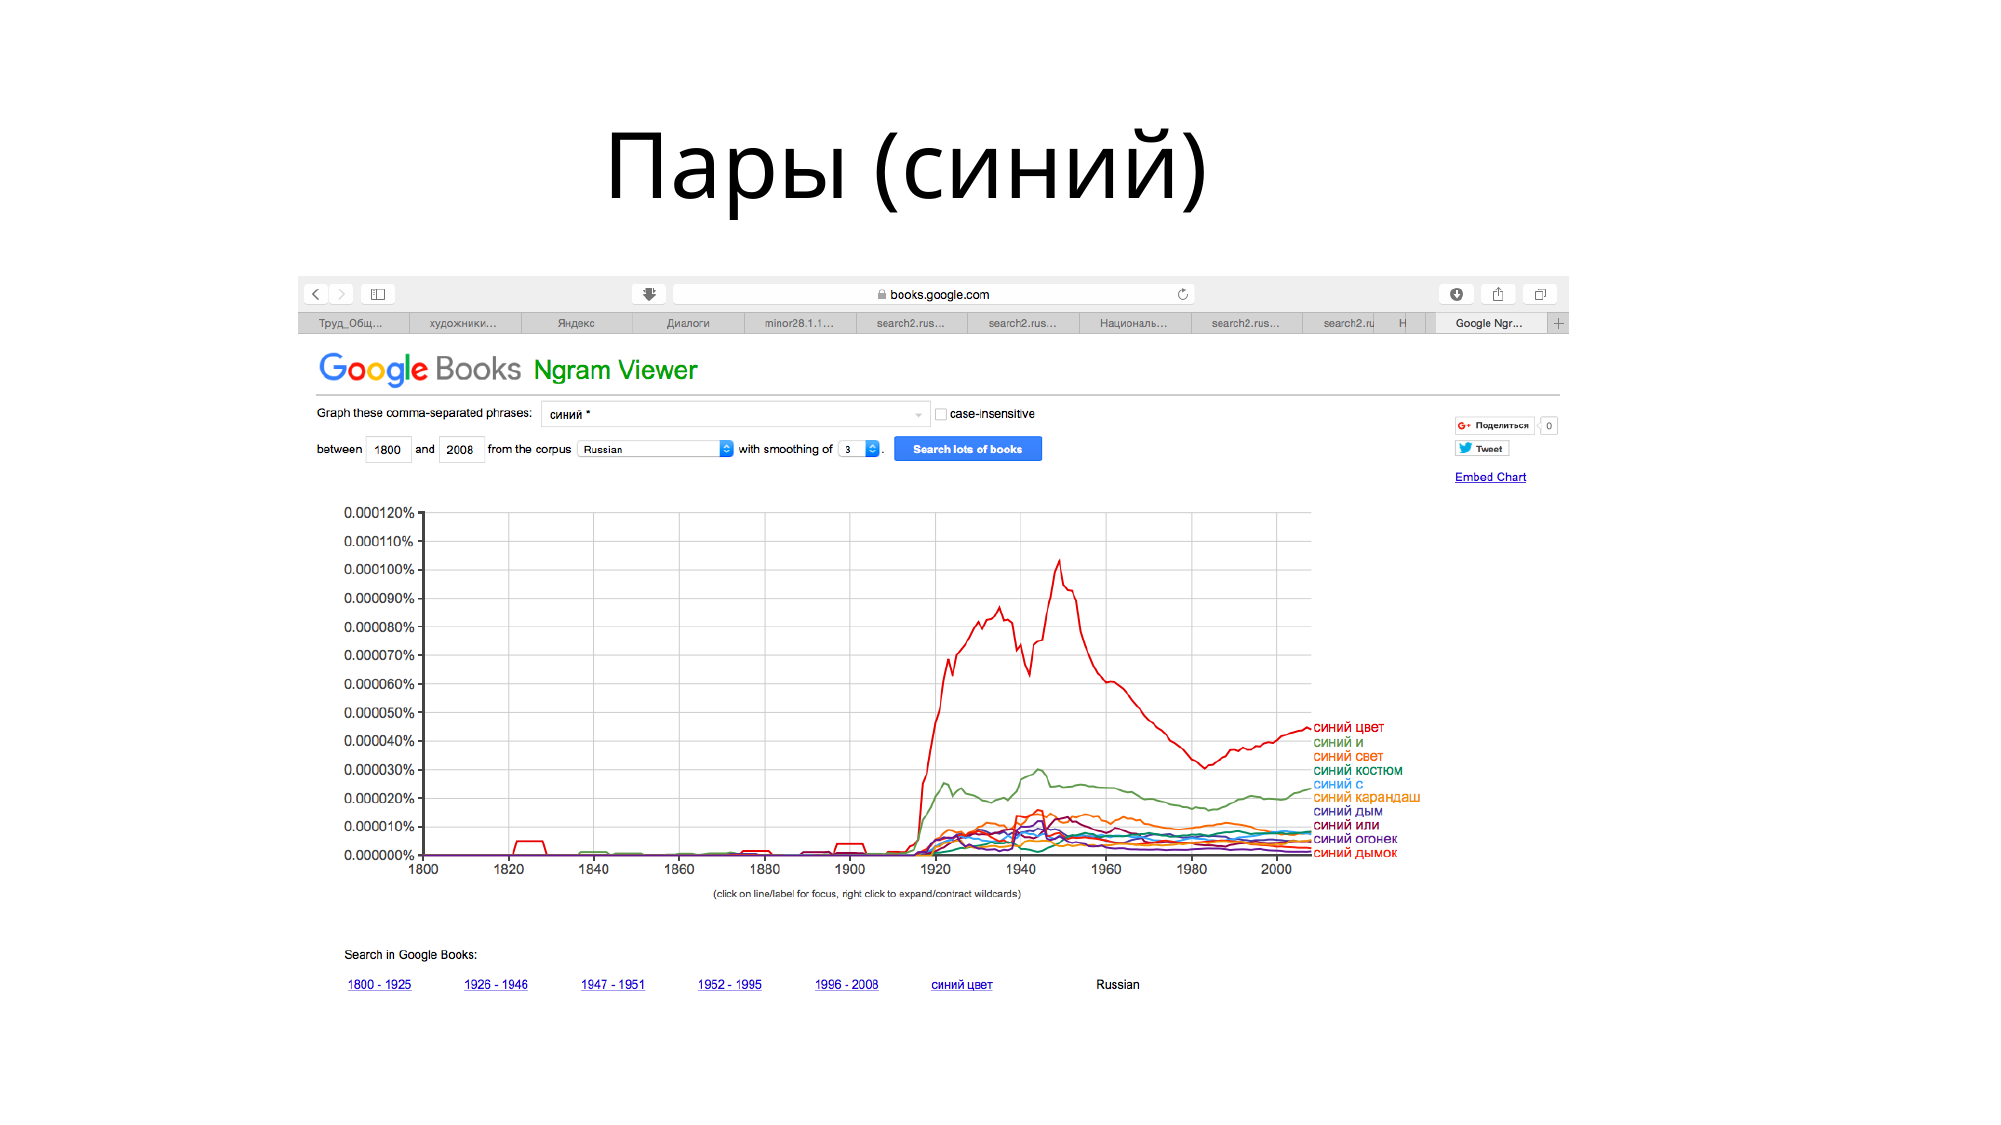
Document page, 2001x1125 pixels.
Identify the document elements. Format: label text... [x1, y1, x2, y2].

title Пары (синий) [137, 59, 1863, 278]
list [298, 276, 1569, 991]
